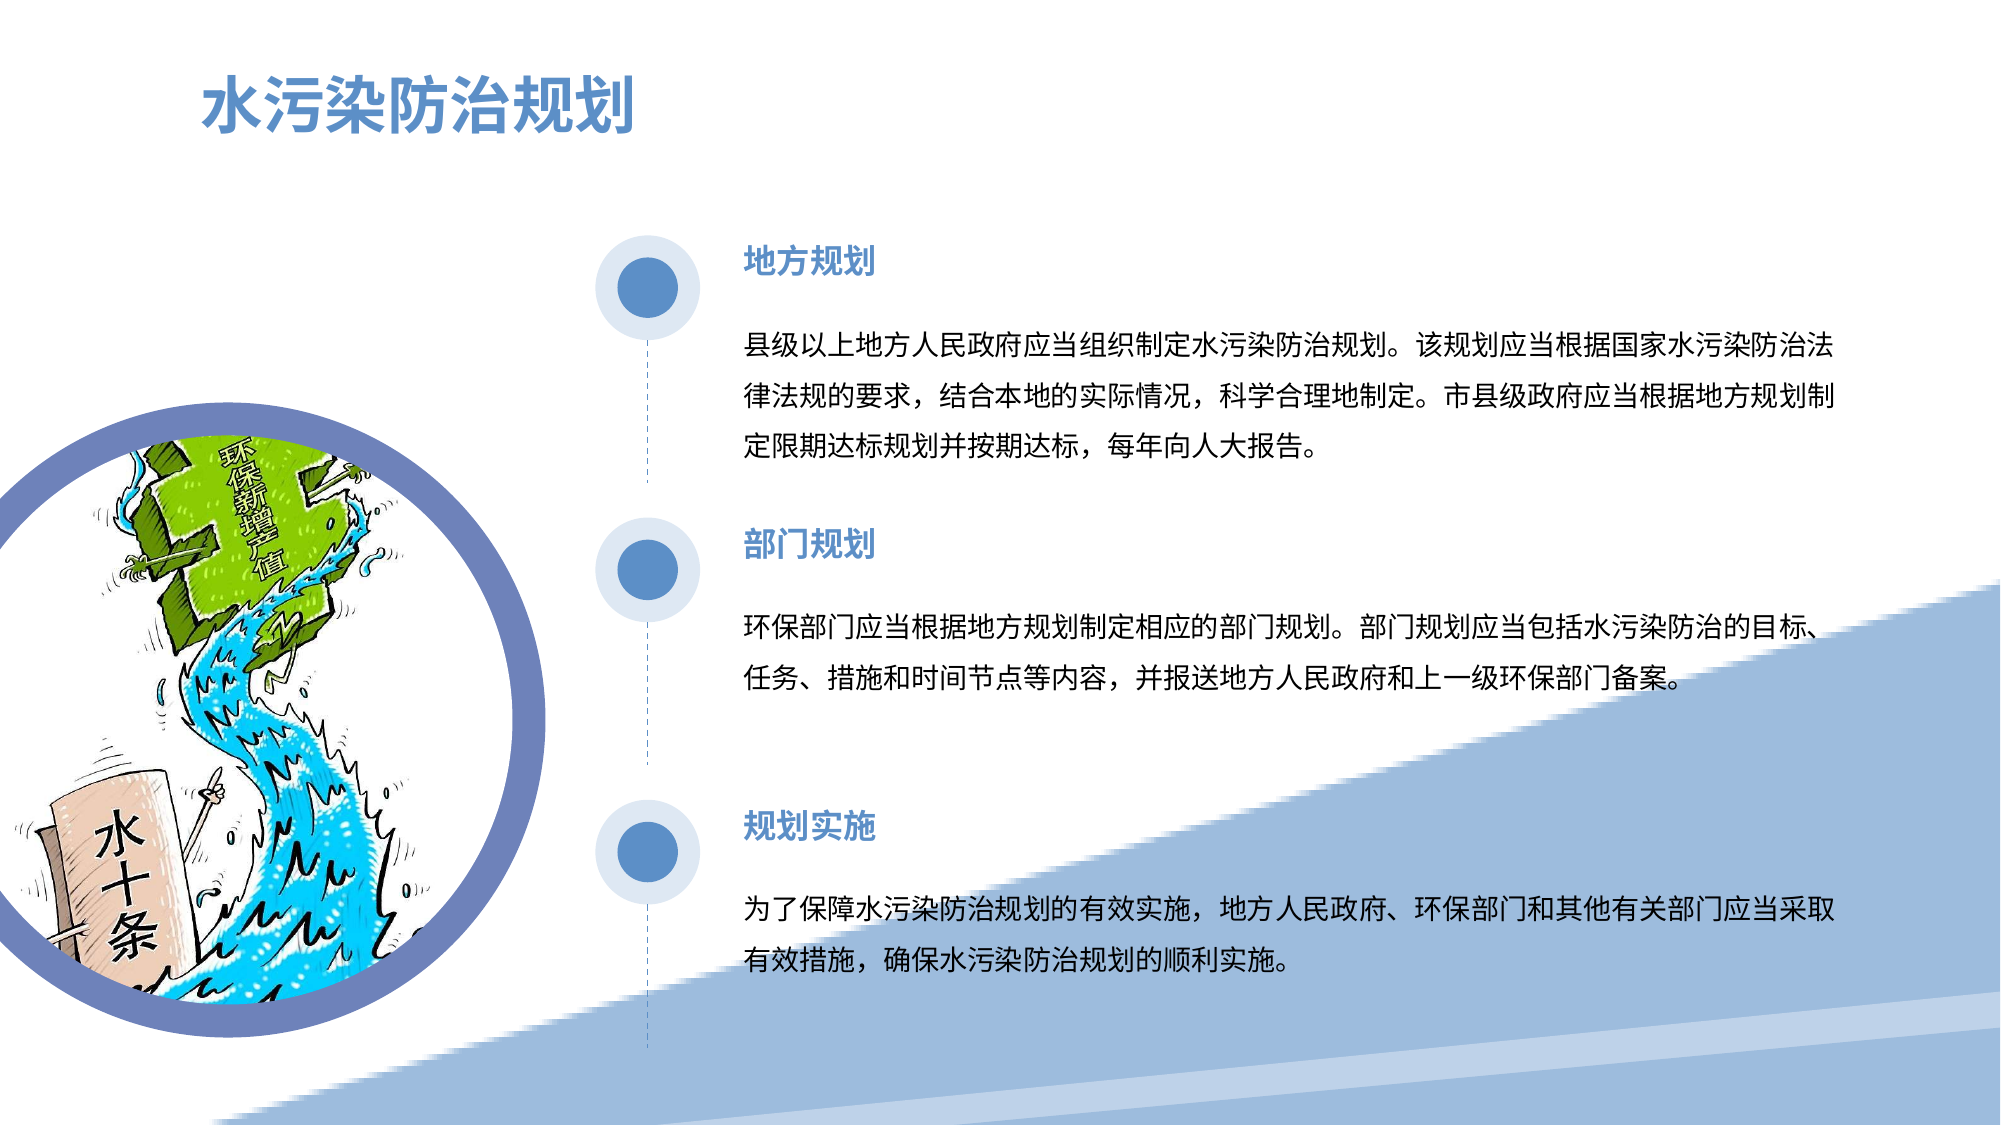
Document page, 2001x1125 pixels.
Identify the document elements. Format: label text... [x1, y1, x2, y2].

text_box [595, 517, 701, 623]
text_box [595, 235, 701, 341]
text_box 环保部门应当根据地方规划制定相应的部门规划。部门规划应当包括水污染防治的目标、任务、措施和时间节点等内容，并报送地方人民政府和上一级环保部门备案。 [722, 572, 1854, 715]
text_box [656, 991, 2000, 1125]
text_box [617, 257, 678, 318]
text_box 为了保障水污染防治规划的有效实施，地方人民政府、环保部门和其他有关部门应当采取有效措施，确保水污染防治规划的顺利实施。 [722, 854, 1854, 991]
picture [0, 0, 2001, 1125]
text_box [617, 539, 678, 601]
text_box 部门规划 [722, 482, 1854, 572]
text_box 地方规划 [722, 200, 1854, 290]
text_box 规划实施 [722, 764, 1854, 854]
text_box [88, 1005, 368, 1038]
text_box [617, 821, 678, 883]
text_box 水污染防治规划 [179, 15, 1821, 161]
text_box [88, 402, 368, 435]
text_box [595, 799, 701, 905]
text_box 县级以上地方人民政府应当组织制定水污染防治规划。该规划应当根据国家水污染防治法律法规的要求，结合本地的实际情况，科学合理地制定。市县级政府应当根据地方规划制定限期达标规划并按期达标，每年向人大报告。 [722, 290, 1854, 482]
text_box [513, 580, 546, 860]
